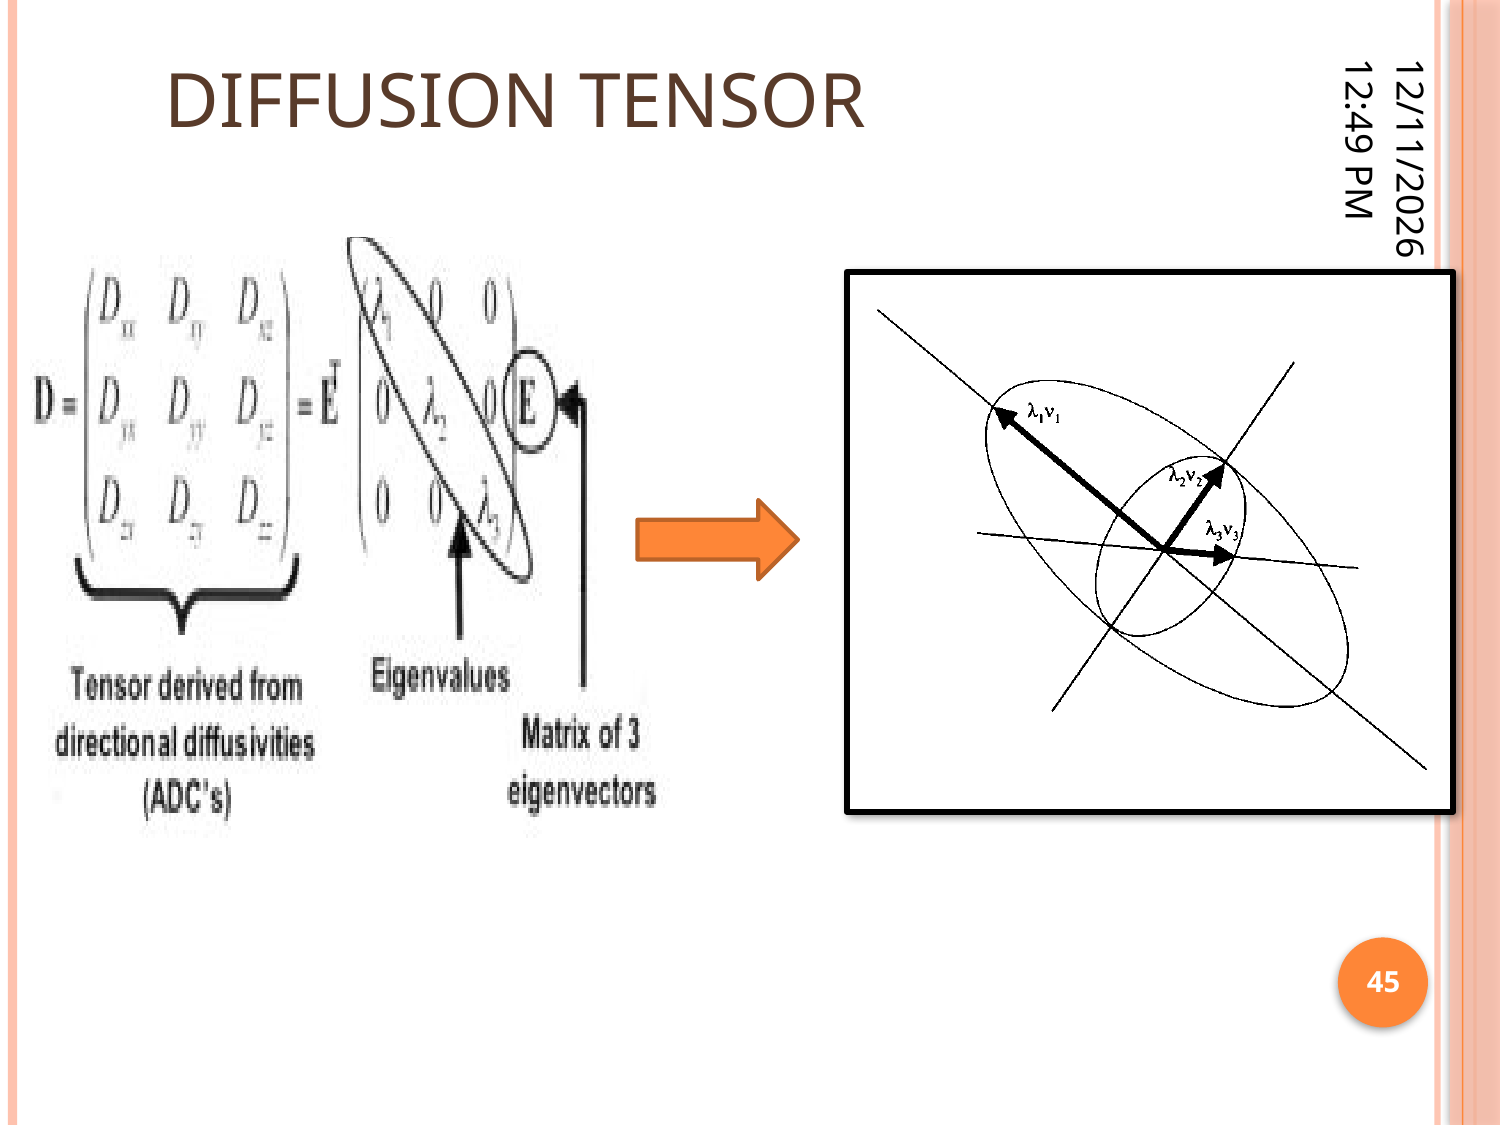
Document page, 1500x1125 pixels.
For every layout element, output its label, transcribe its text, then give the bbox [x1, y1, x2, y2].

text_box [680, 498, 801, 582]
title DIFFUSION TENSOR [150, 0, 1388, 150]
slide_number 45 [1333, 940, 1434, 1027]
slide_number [1378, 43, 1442, 267]
picture [849, 274, 1451, 810]
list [24, 236, 675, 838]
